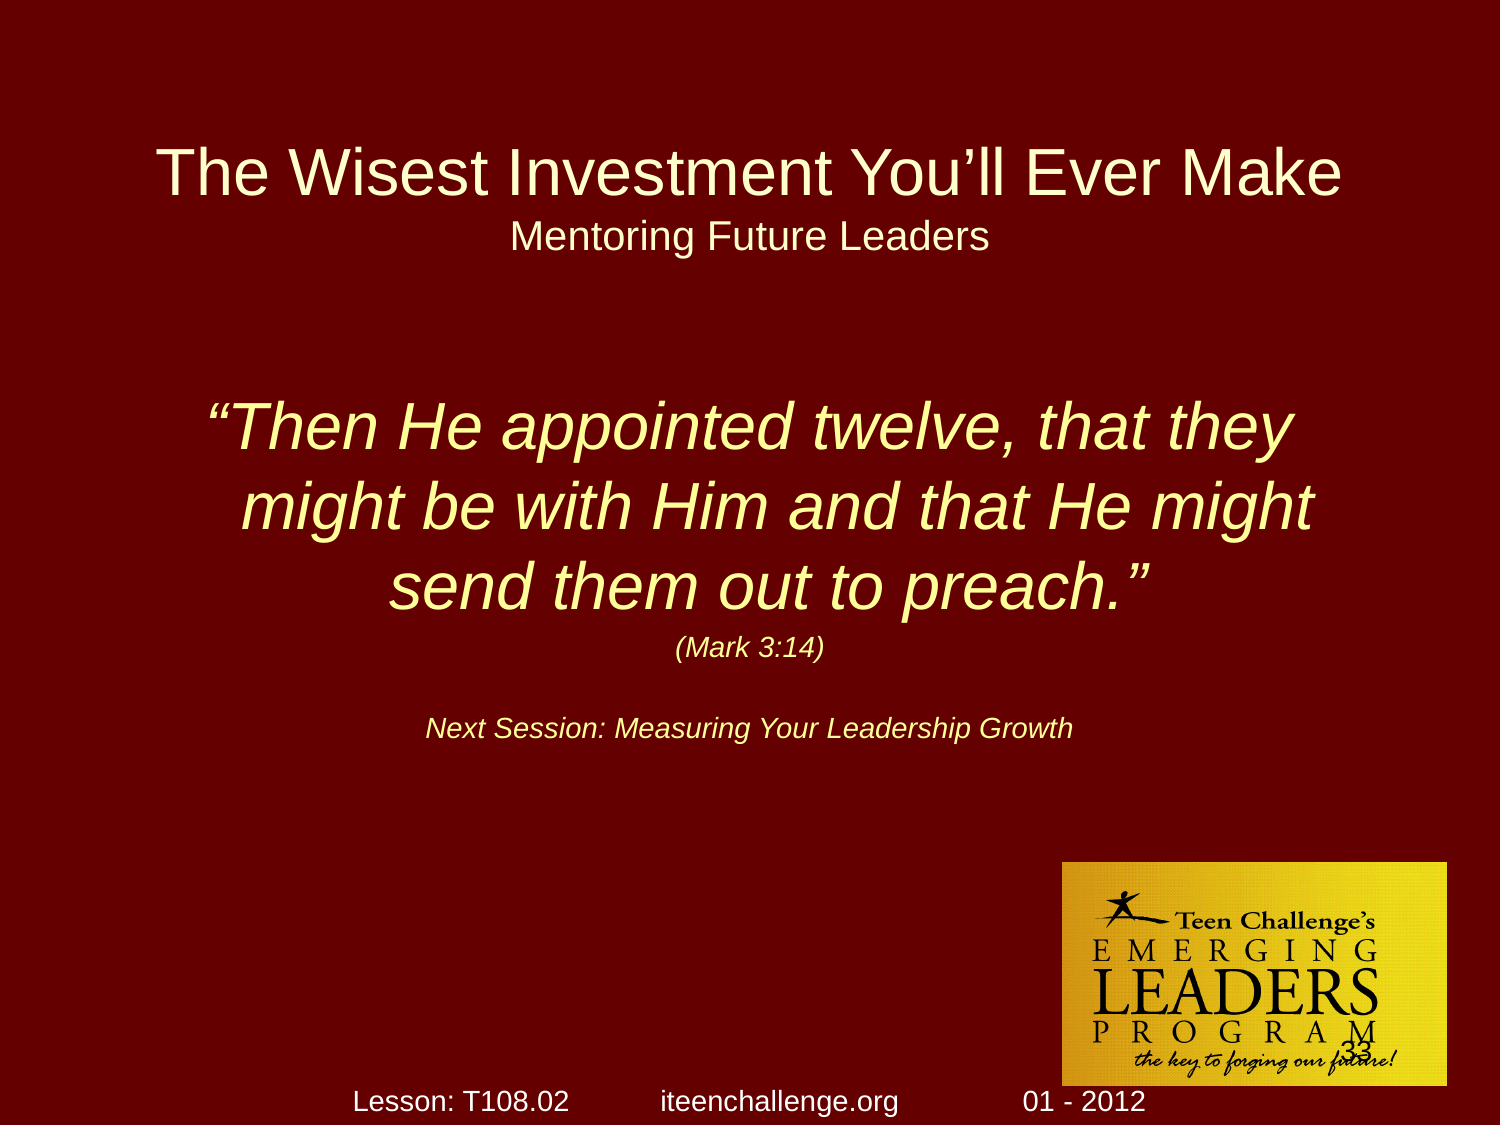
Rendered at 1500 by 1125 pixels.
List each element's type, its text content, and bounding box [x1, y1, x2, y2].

slide_number 33 [1074, 1096, 1388, 1101]
list “Then He appointed twelve, that they might be with Him and that He might send them out to preach.” (Mark 3:14) Next Session: Measuring Your Leadership Growth [112, 375, 1388, 1000]
picture [1062, 862, 1448, 1087]
title The Wisest Investment You’ll Ever Make Mentoring Future Leaders [112, 99, 1388, 288]
footer Lesson: T108.02 iteenchallenge.org 01 - 2012 [324, 1074, 1176, 1125]
